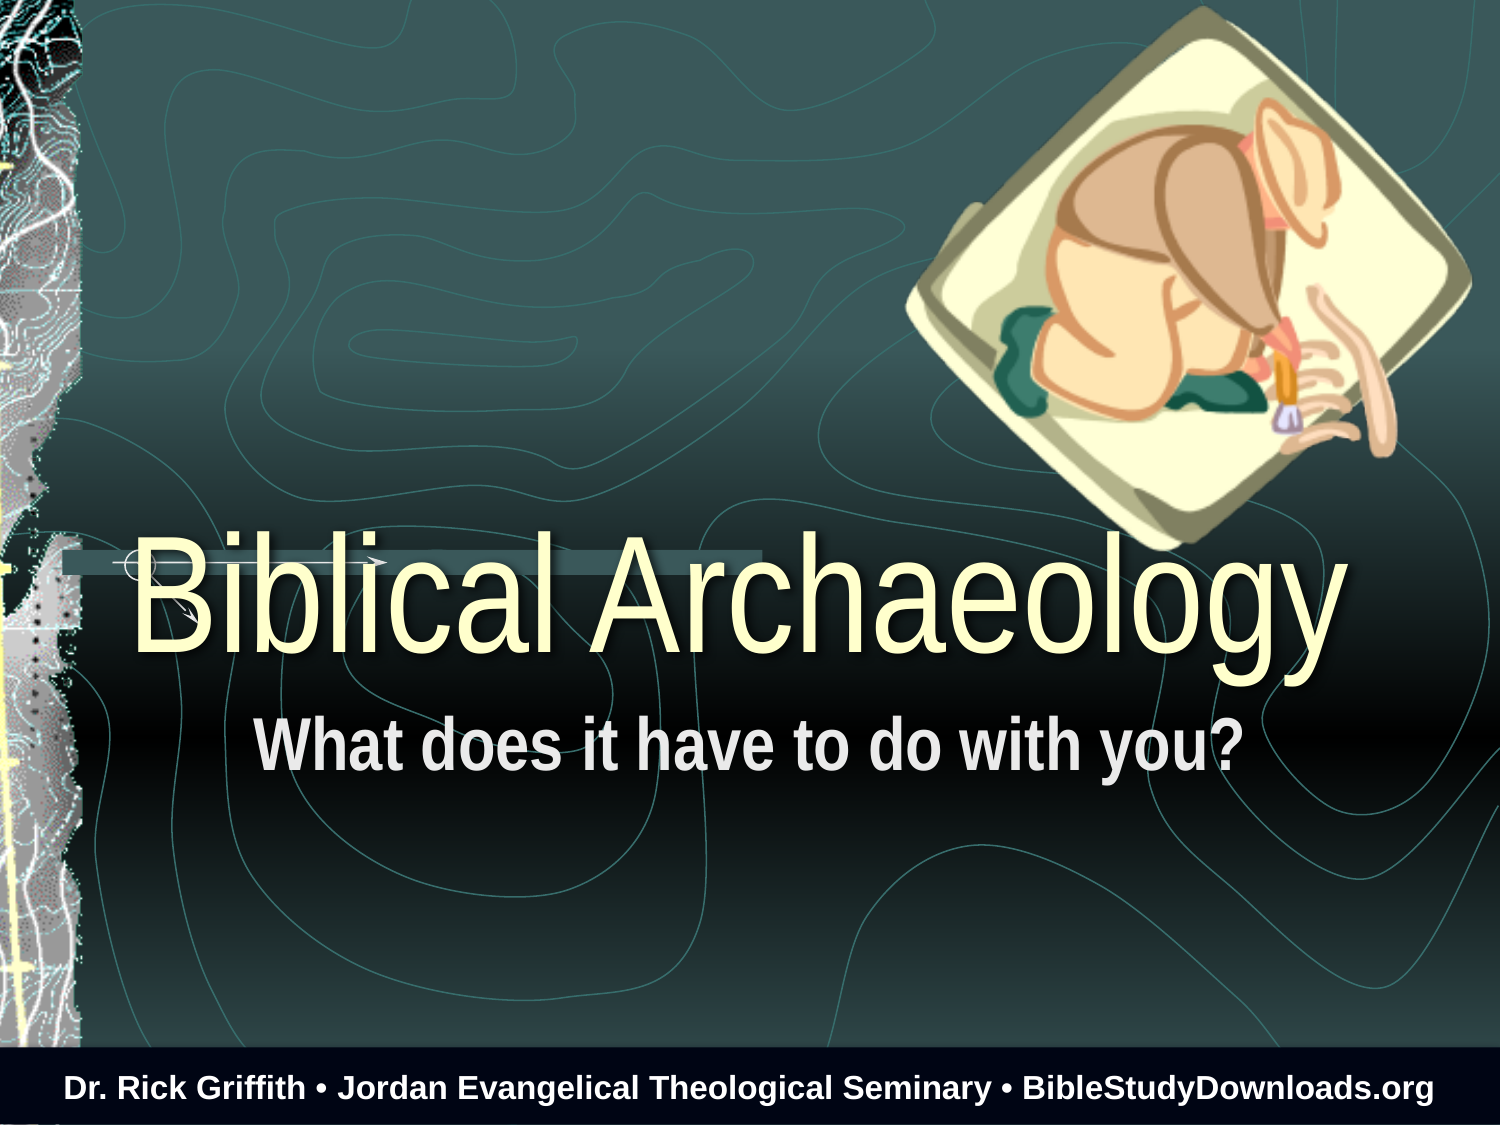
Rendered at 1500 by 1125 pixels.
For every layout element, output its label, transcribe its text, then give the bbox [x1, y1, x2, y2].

picture [899, 0, 1476, 555]
text_box Dr. Rick Griffith • Jordan Evangelical Theological Seminary • BibleStudyDownloads.org [0, 1047, 1500, 1125]
title Biblical Archaeology [112, 492, 1388, 680]
picture [0, 0, 85, 1047]
subtitle What does it have to do with you? [225, 693, 1275, 976]
